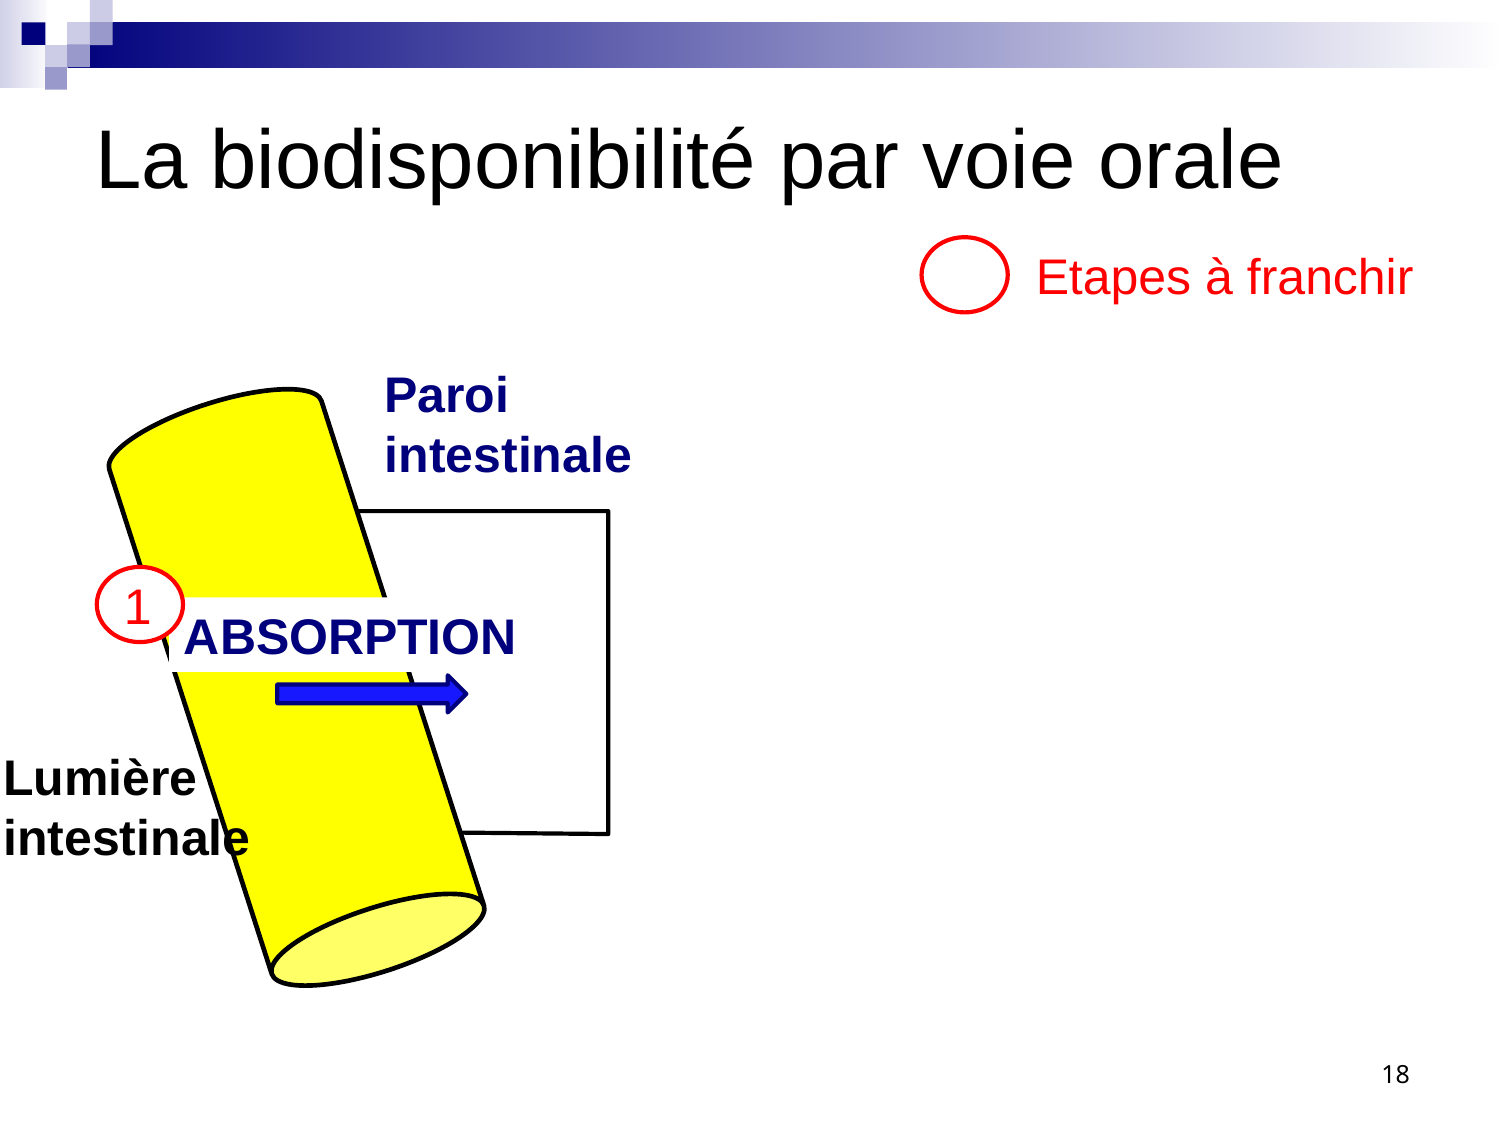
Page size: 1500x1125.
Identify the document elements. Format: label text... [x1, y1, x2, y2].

text_box Etapes à franchir [1021, 236, 1429, 312]
text_box ABSORPTION [169, 597, 532, 672]
text_box [174, 672, 485, 986]
text_box Lumière intestinale [0, 737, 295, 873]
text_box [96, 566, 184, 643]
text_box [108, 389, 385, 597]
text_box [921, 236, 1008, 314]
title La biodisponibilité par voie orale [79, 54, 1364, 257]
text_box [275, 673, 469, 715]
slide_number 18 [1072, 1025, 1425, 1100]
text_box [358, 511, 609, 835]
text_box Paroi intestinale [369, 354, 652, 490]
